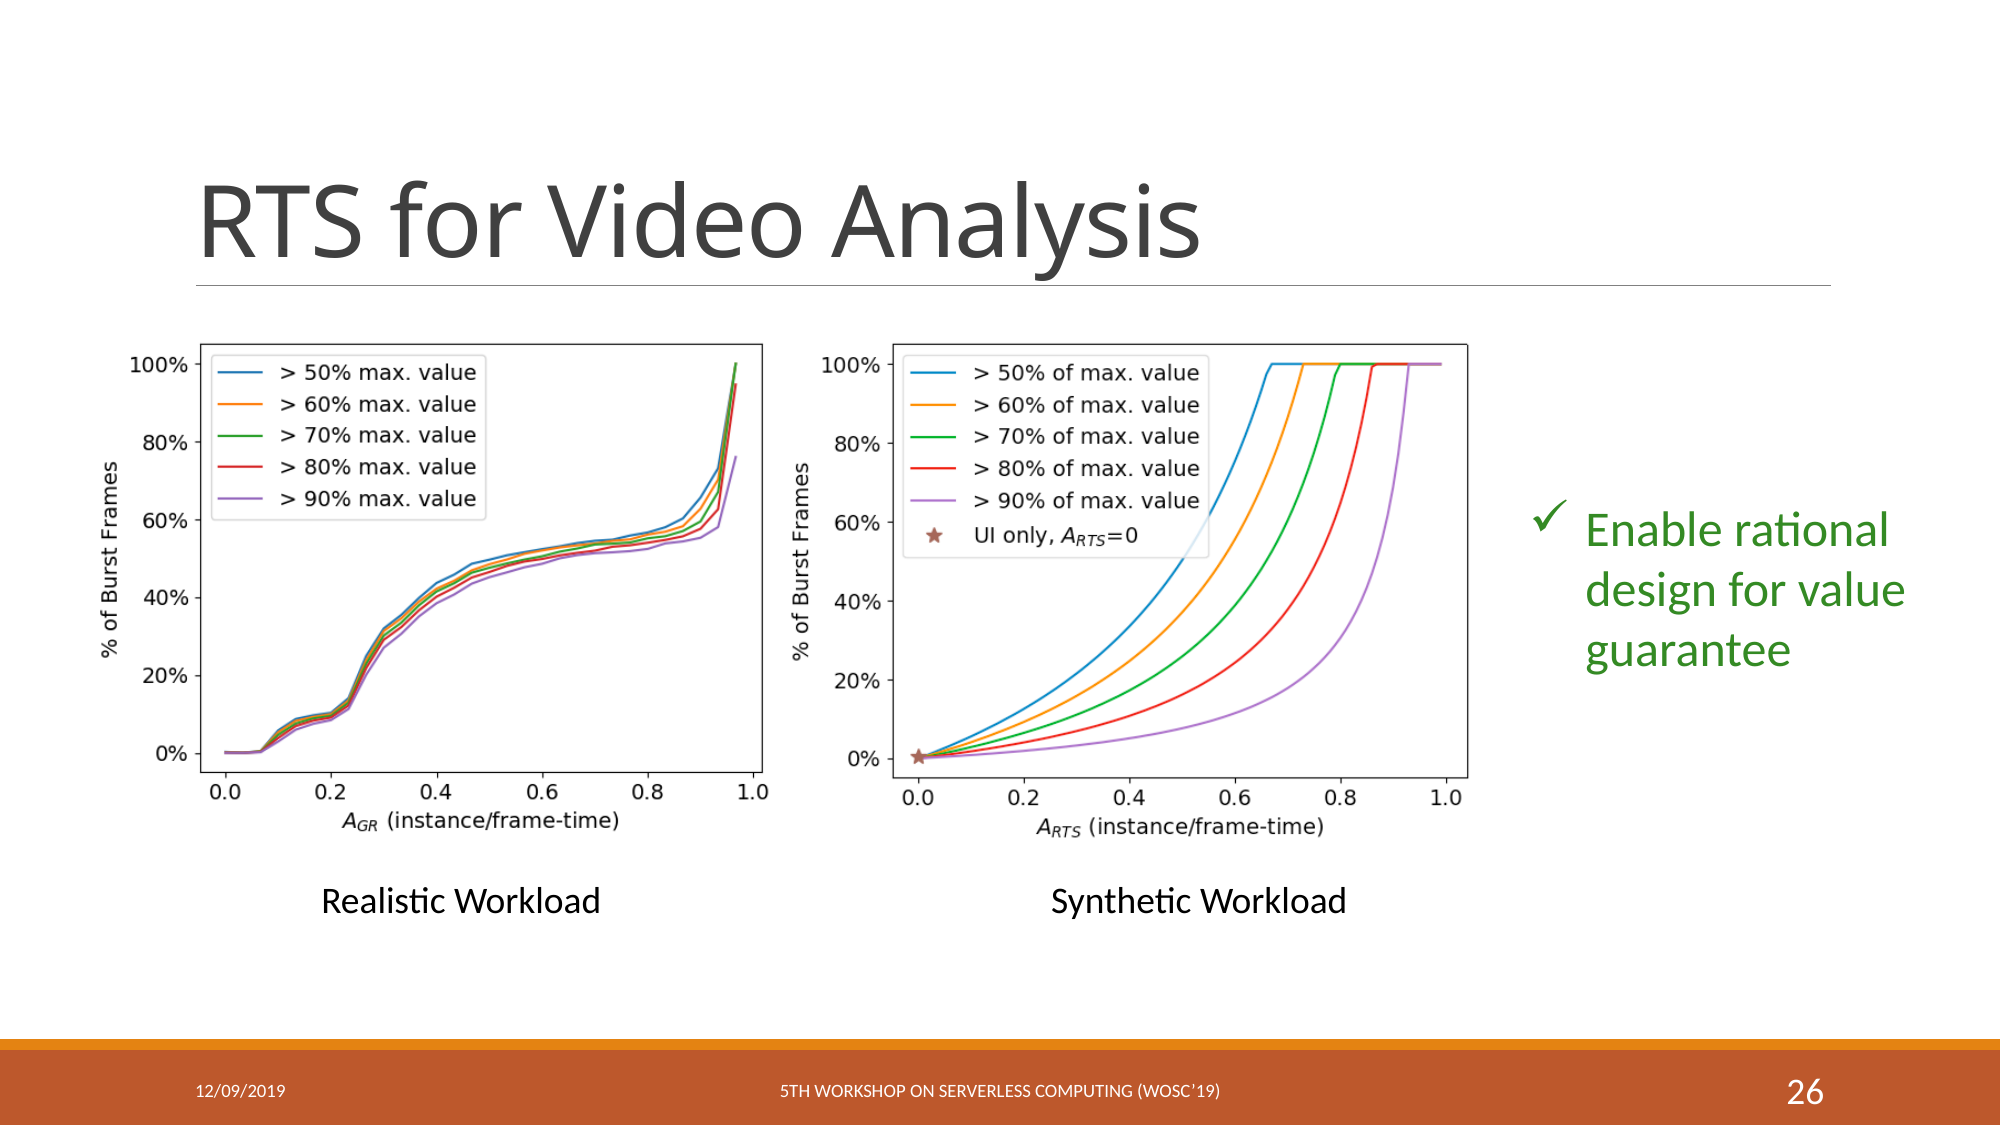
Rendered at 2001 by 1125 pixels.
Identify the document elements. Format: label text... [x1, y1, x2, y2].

slide_number 26 [1624, 1059, 1840, 1120]
text_box Synthetic Workload [1036, 868, 1363, 929]
picture [84, 323, 1476, 851]
title RTS for Video Analysis [180, 47, 1830, 285]
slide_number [180, 1059, 586, 1120]
footer 5th Workshop on Serverless Computing (WoSc’19) [604, 1059, 1396, 1120]
text_box Enable rational design for value guarantee [1514, 488, 1949, 684]
text_box Realistic Workload [306, 868, 617, 929]
